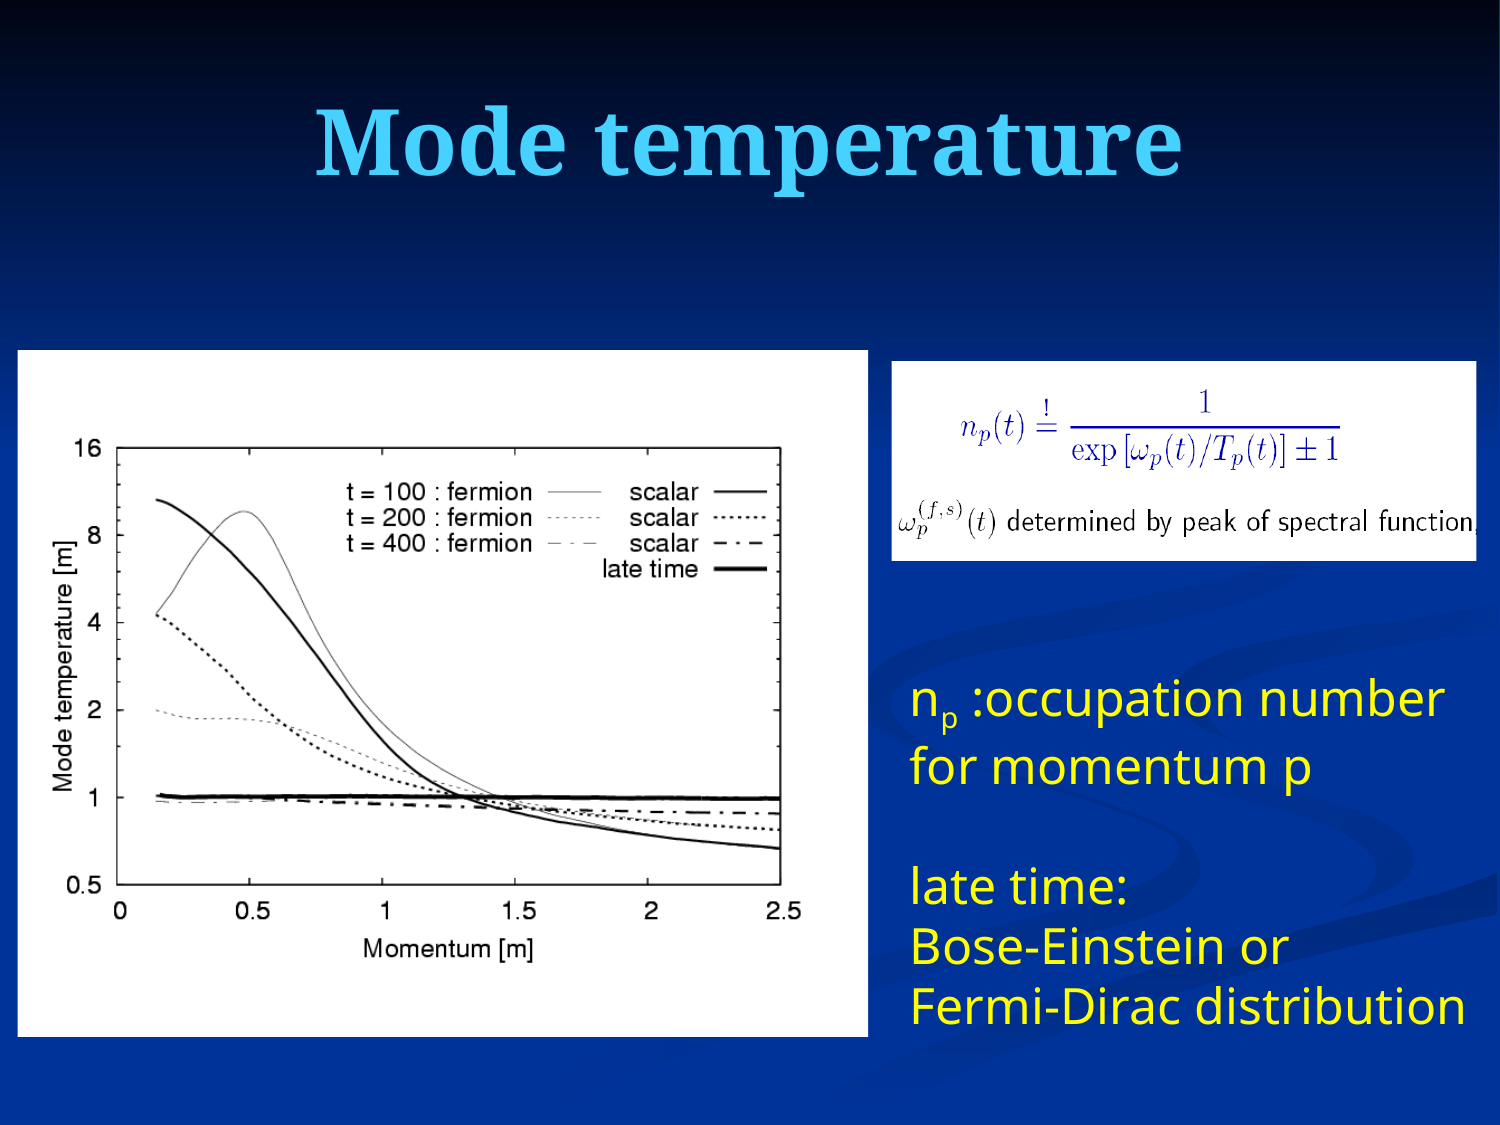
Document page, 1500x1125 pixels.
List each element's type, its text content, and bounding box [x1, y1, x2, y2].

title Mode temperature [74, 44, 1426, 233]
text_box np :occupation number for momentum p late time: Bose-Einstein or Fermi-Dirac distribution [894, 659, 1483, 1043]
picture [17, 349, 869, 1037]
picture [891, 361, 1477, 561]
